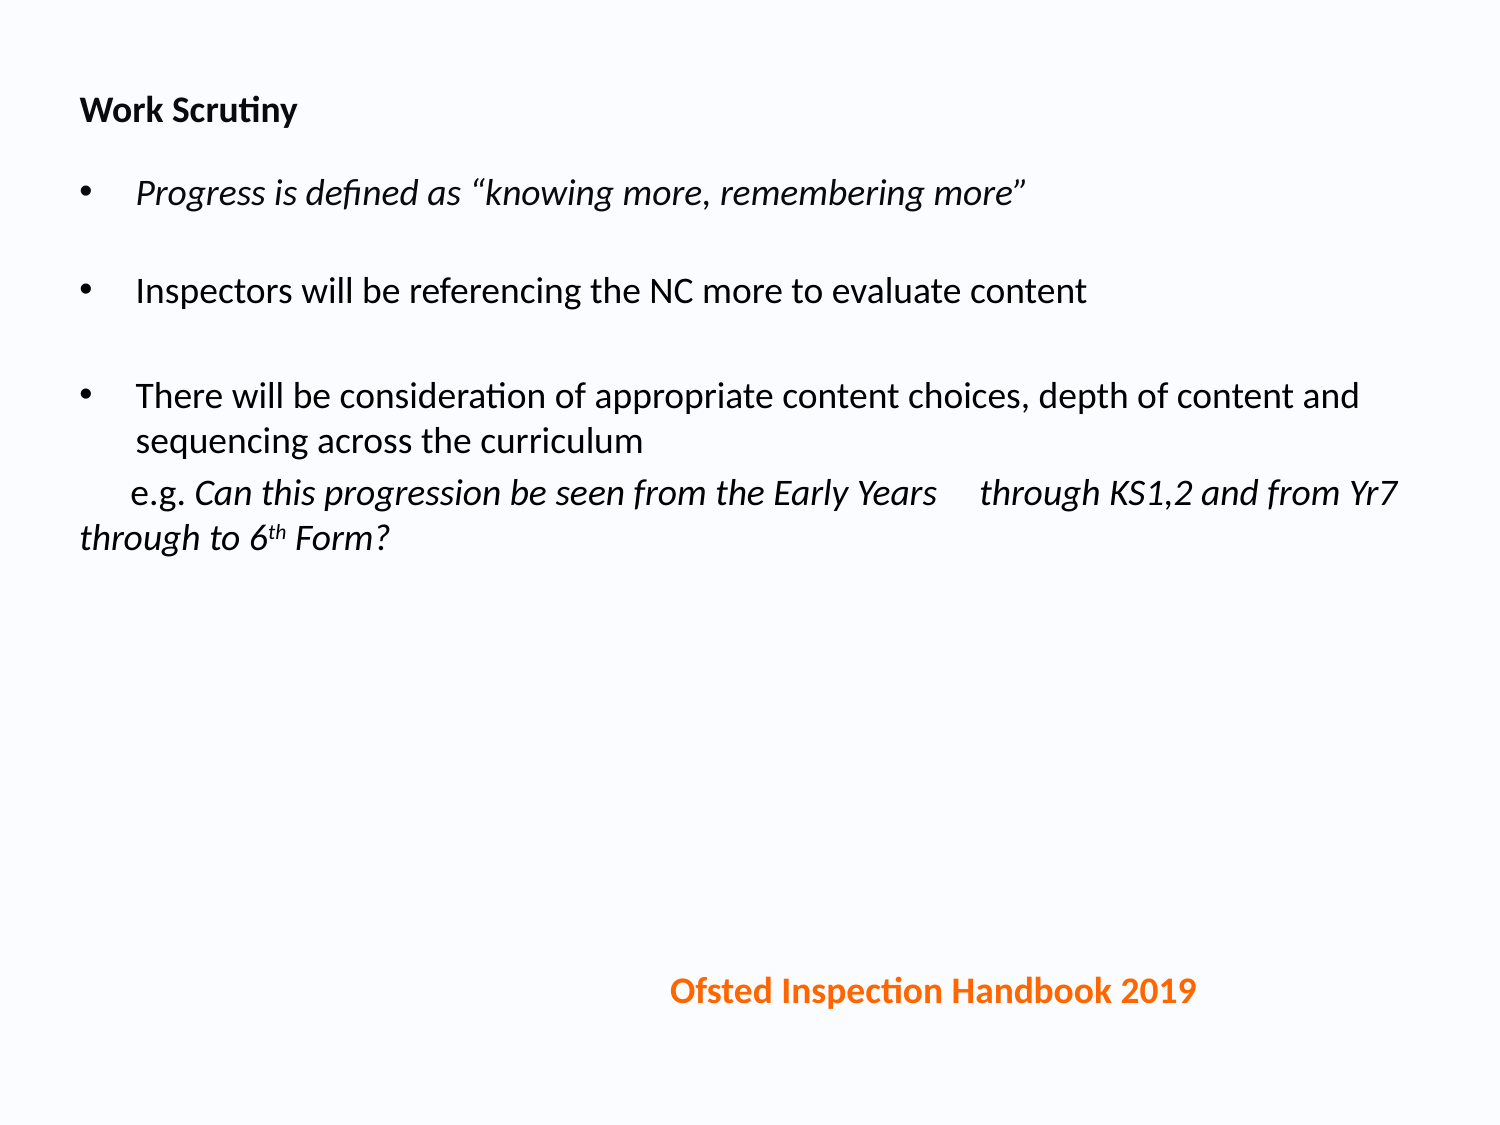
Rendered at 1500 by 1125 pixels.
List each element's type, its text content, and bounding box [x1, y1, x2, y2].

text_box Work Scrutiny [64, 78, 762, 138]
text_box Ofsted Inspection Handbook 2019 [655, 959, 1500, 1019]
text_box Progress is defined as “knowing more, remembering more” Inspectors will be referencing the NC more to evaluate content There will be consideration of appropriate content choices, depth of content and sequencing across the curriculum e.g. Can this progression be seen from the Early Years through KS1,2 and from Yr7 through to 6th Form? [64, 160, 1424, 611]
